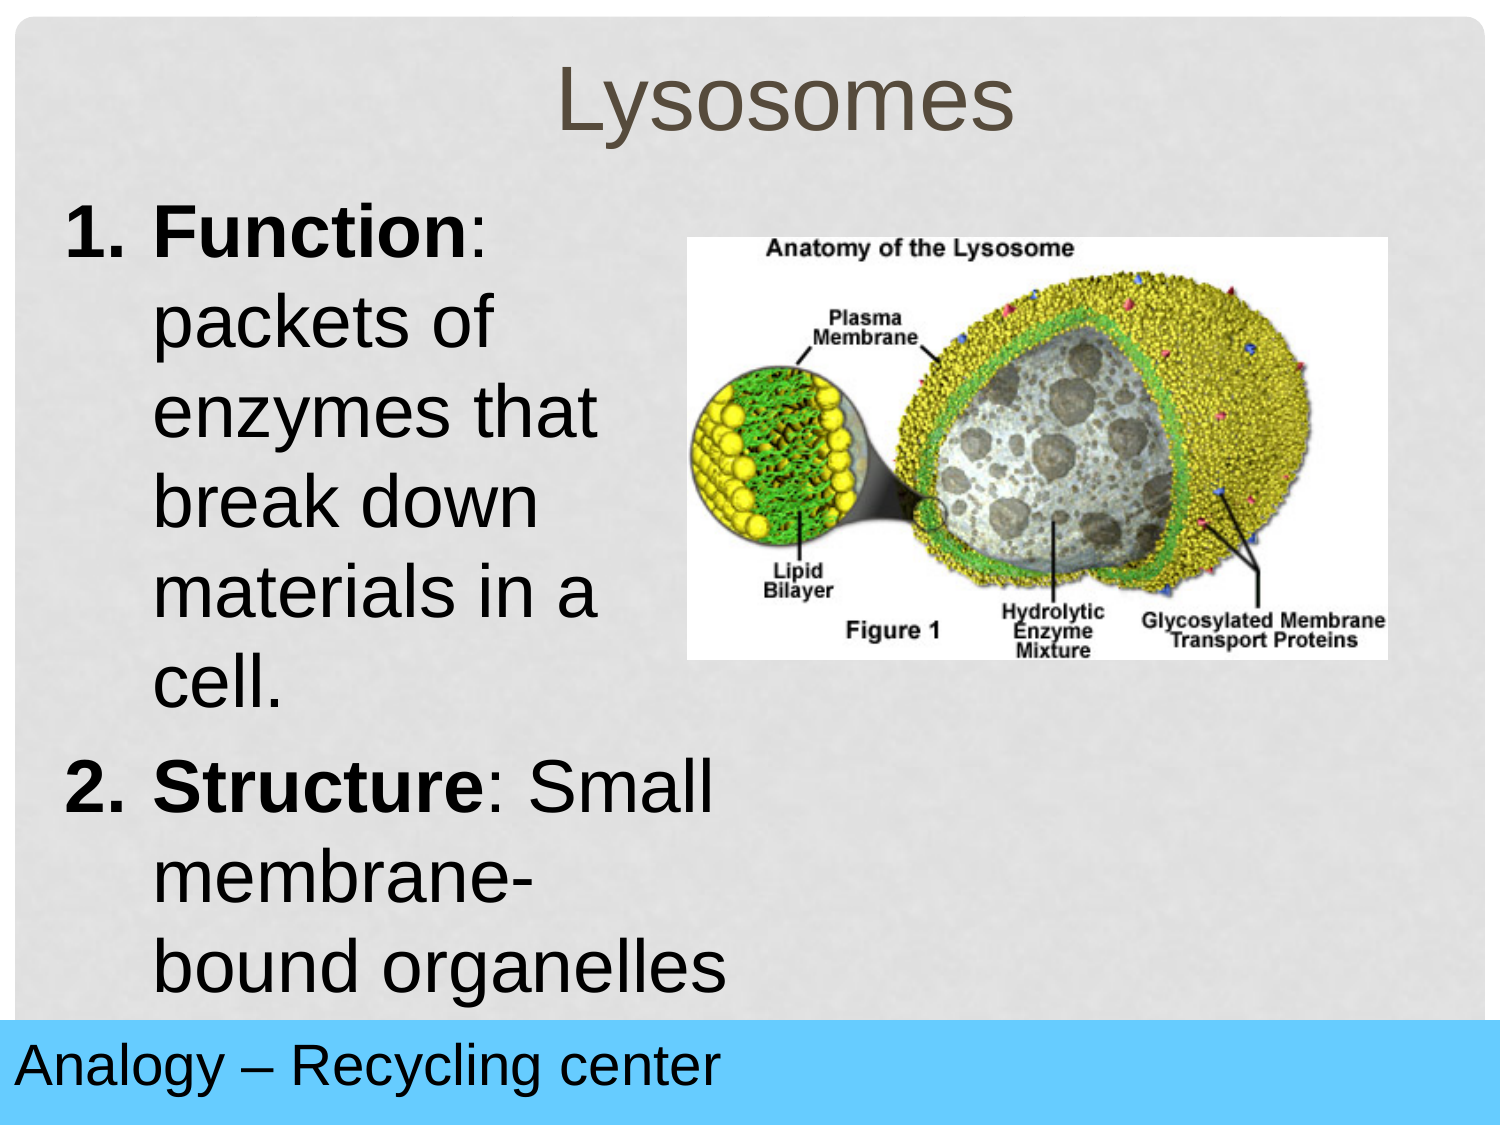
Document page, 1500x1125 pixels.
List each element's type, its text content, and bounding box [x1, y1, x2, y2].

picture [687, 237, 1388, 661]
text_box Lysosomes [74, 0, 1500, 188]
text_box Function: packets of enzymes that break down materials in a cell. Structure: Small membrane-bound organelles [50, 174, 750, 825]
text_box Analogy – Recycling center [0, 1020, 1500, 1125]
